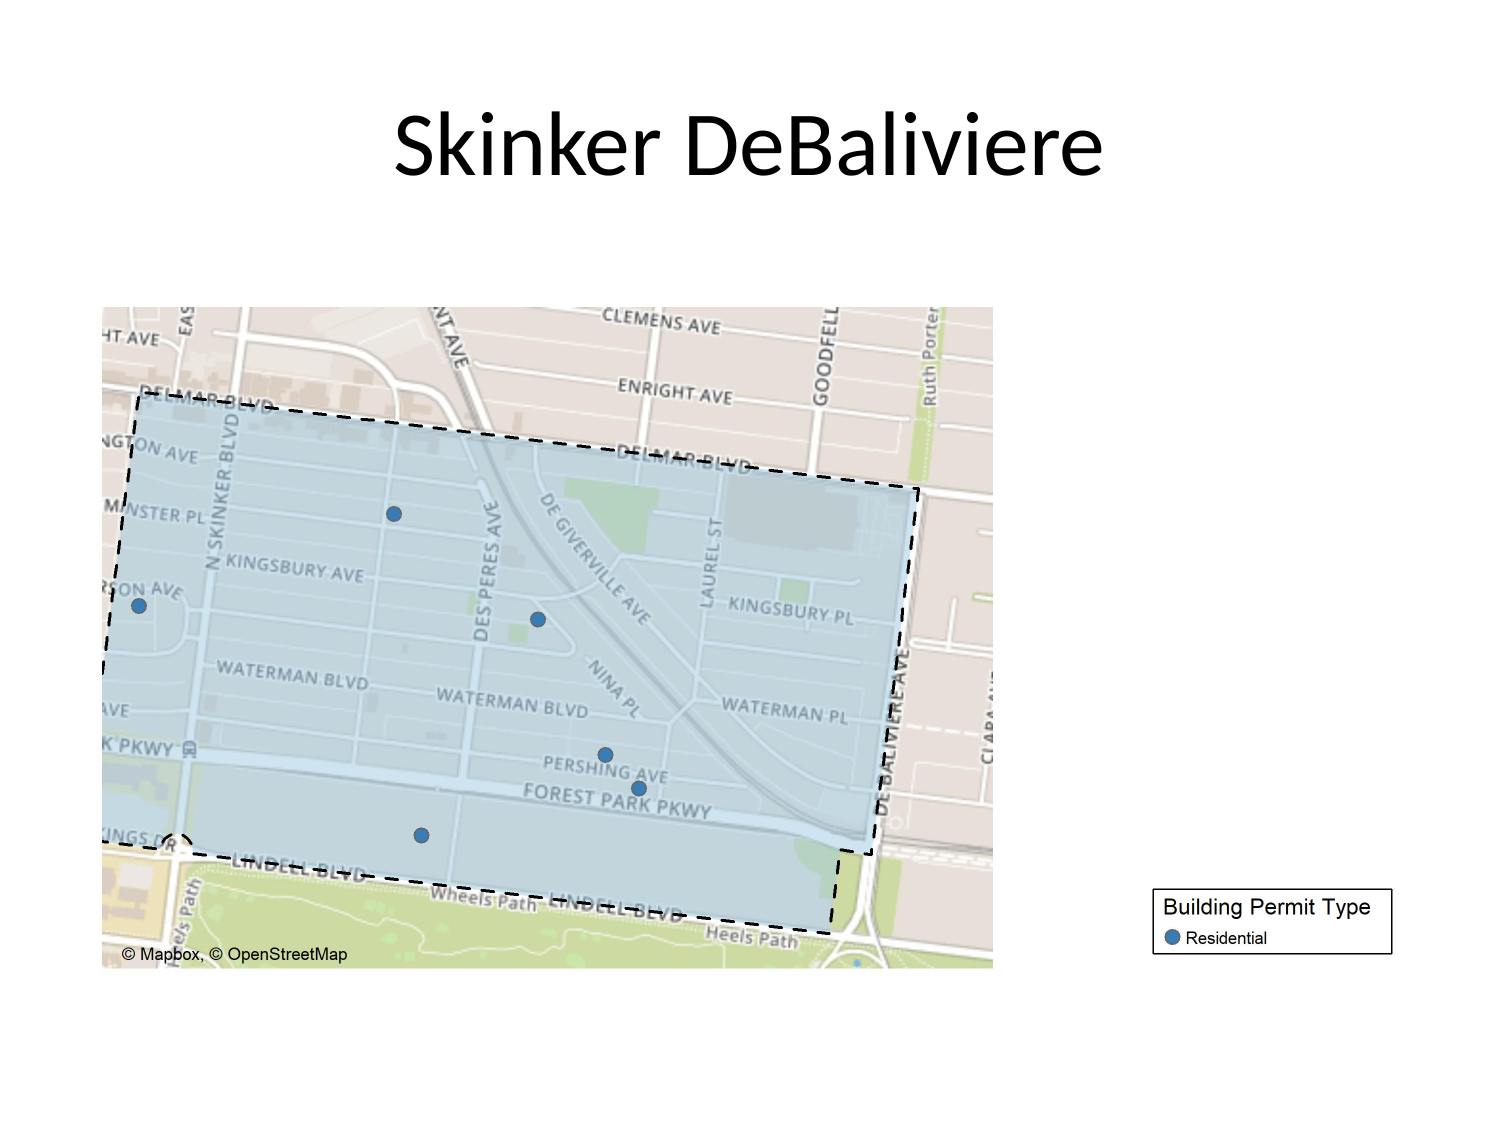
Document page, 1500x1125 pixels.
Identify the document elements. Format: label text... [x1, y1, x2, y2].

title Skinker DeBaliviere [75, 45, 1425, 233]
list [74, 262, 1426, 1013]
